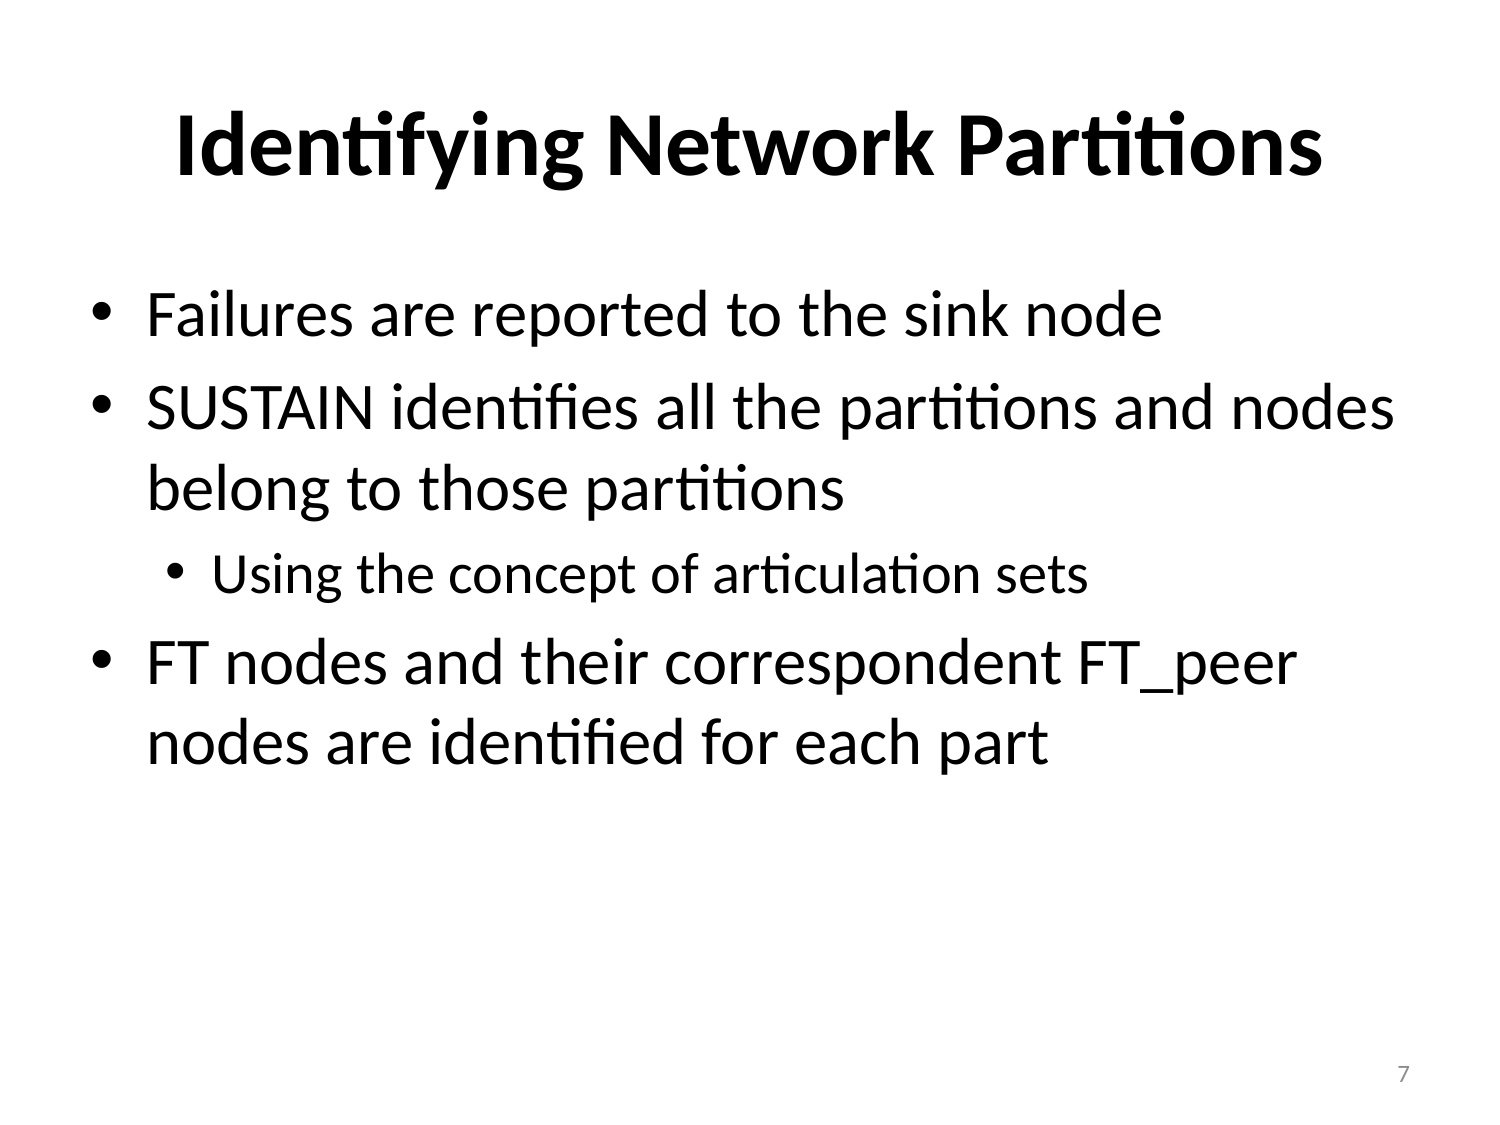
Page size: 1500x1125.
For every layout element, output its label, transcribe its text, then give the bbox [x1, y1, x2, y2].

title Identifying Network Partitions [75, 45, 1425, 233]
list Failures are reported to the sink node SUSTAIN identifies all the partitions and nodes belong to those partitions Using the concept of articulation sets FT nodes and their correspondent FT_peer nodes are identified for each part [75, 262, 1425, 1005]
slide_number 7 [1074, 1042, 1425, 1103]
